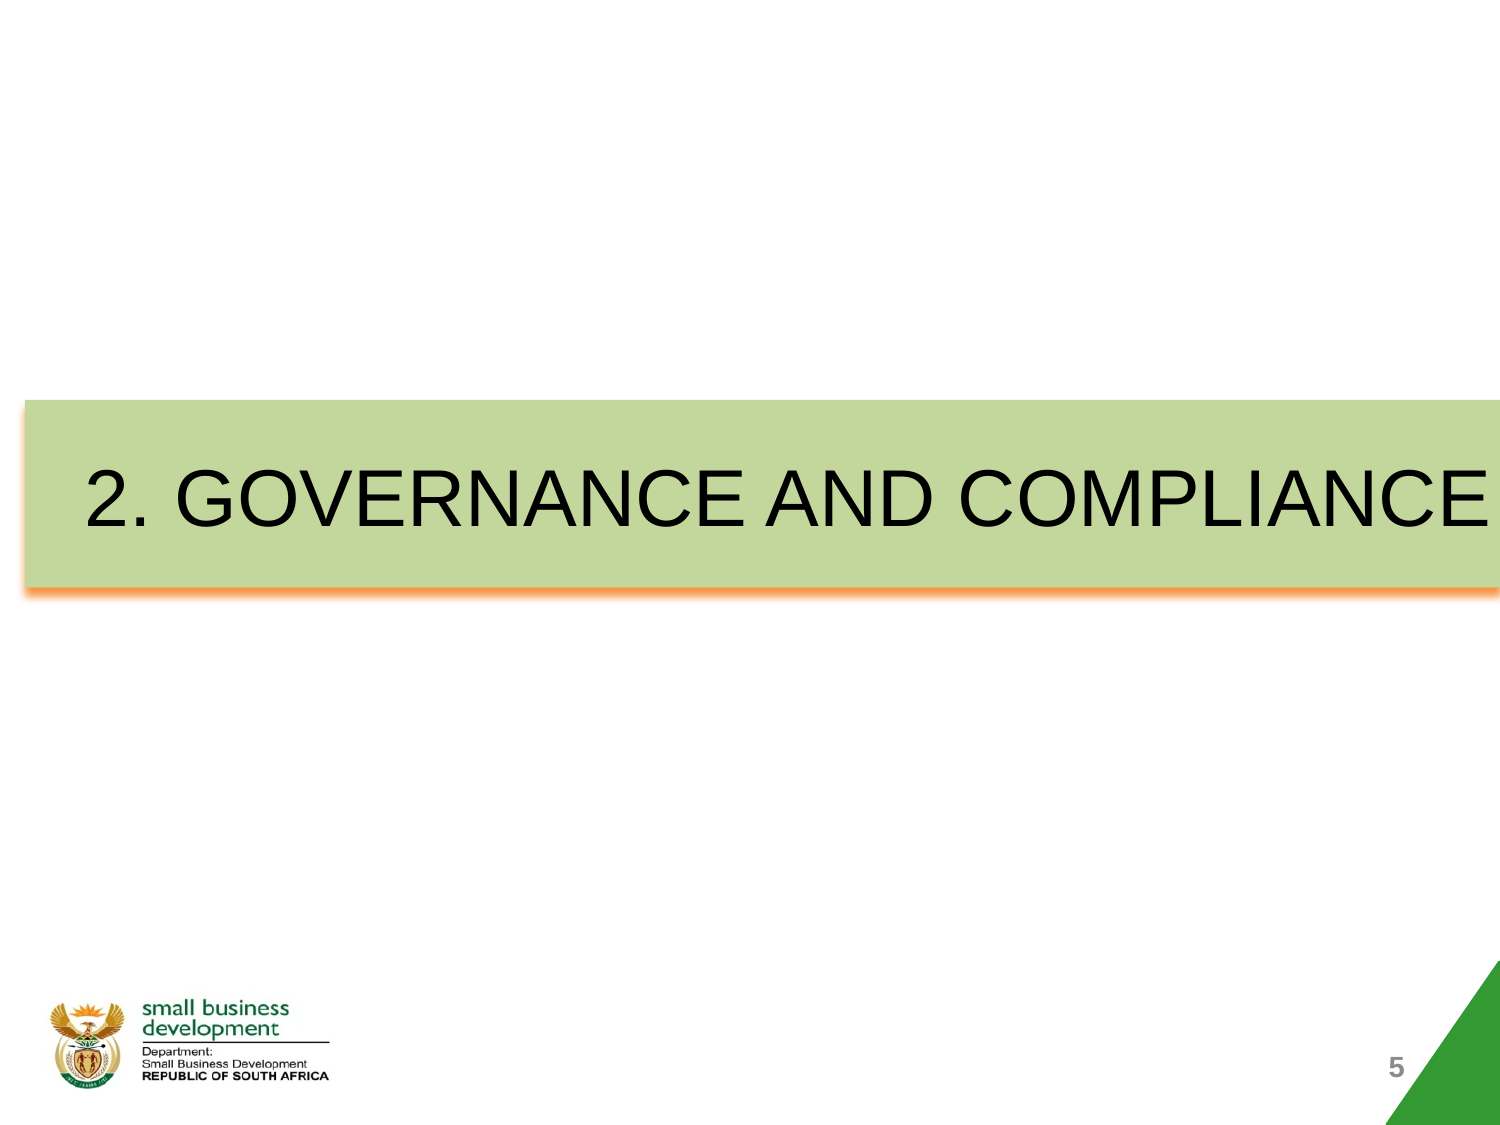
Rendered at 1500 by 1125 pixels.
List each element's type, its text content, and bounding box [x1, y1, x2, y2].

text_box [1385, 960, 1500, 1125]
picture [29, 987, 351, 1094]
text_box 2. Governance and Compliance [24, 399, 1500, 588]
slide_number 5 [1373, 1043, 1404, 1088]
